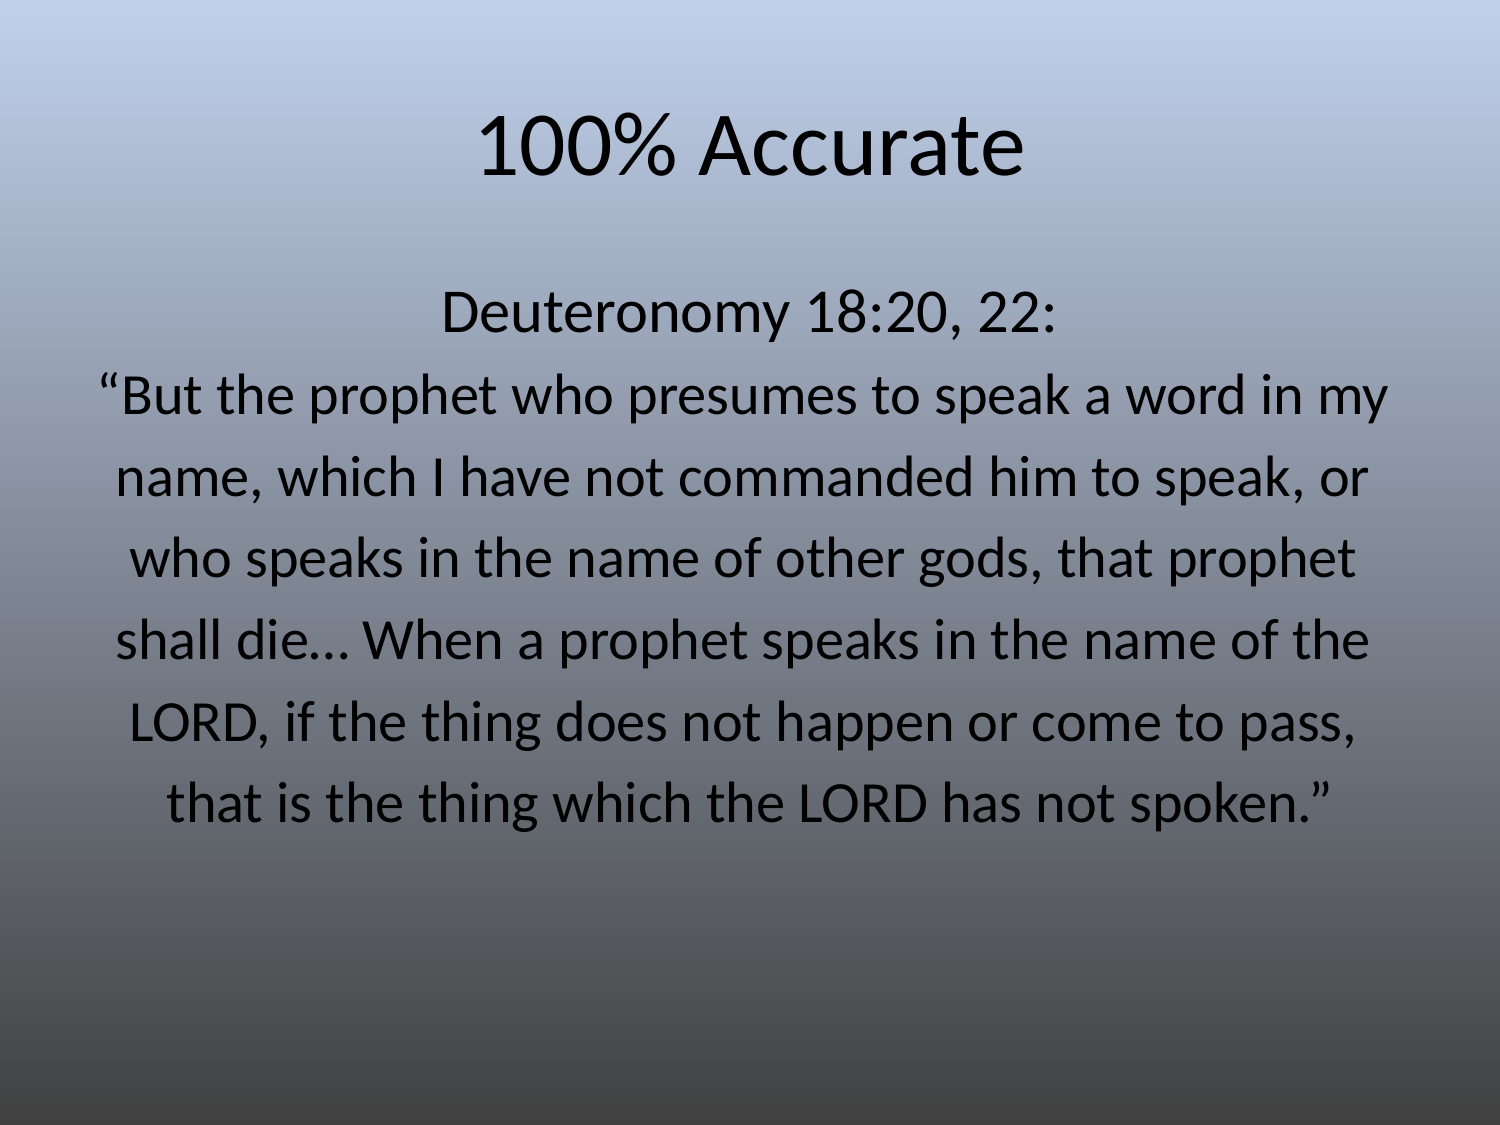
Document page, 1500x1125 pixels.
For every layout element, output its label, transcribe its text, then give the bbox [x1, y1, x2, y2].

title 100% Accurate [75, 45, 1425, 233]
list Deuteronomy 18:20, 22: “But the prophet who presumes to speak a word in my name, which I have not commanded him to speak, or who speaks in the name of other gods, that prophet shall die… When a prophet speaks in the name of the LORD, if the thing does not happen or come to pass, that is the thing which the LORD has not spoken.” [75, 262, 1425, 1005]
